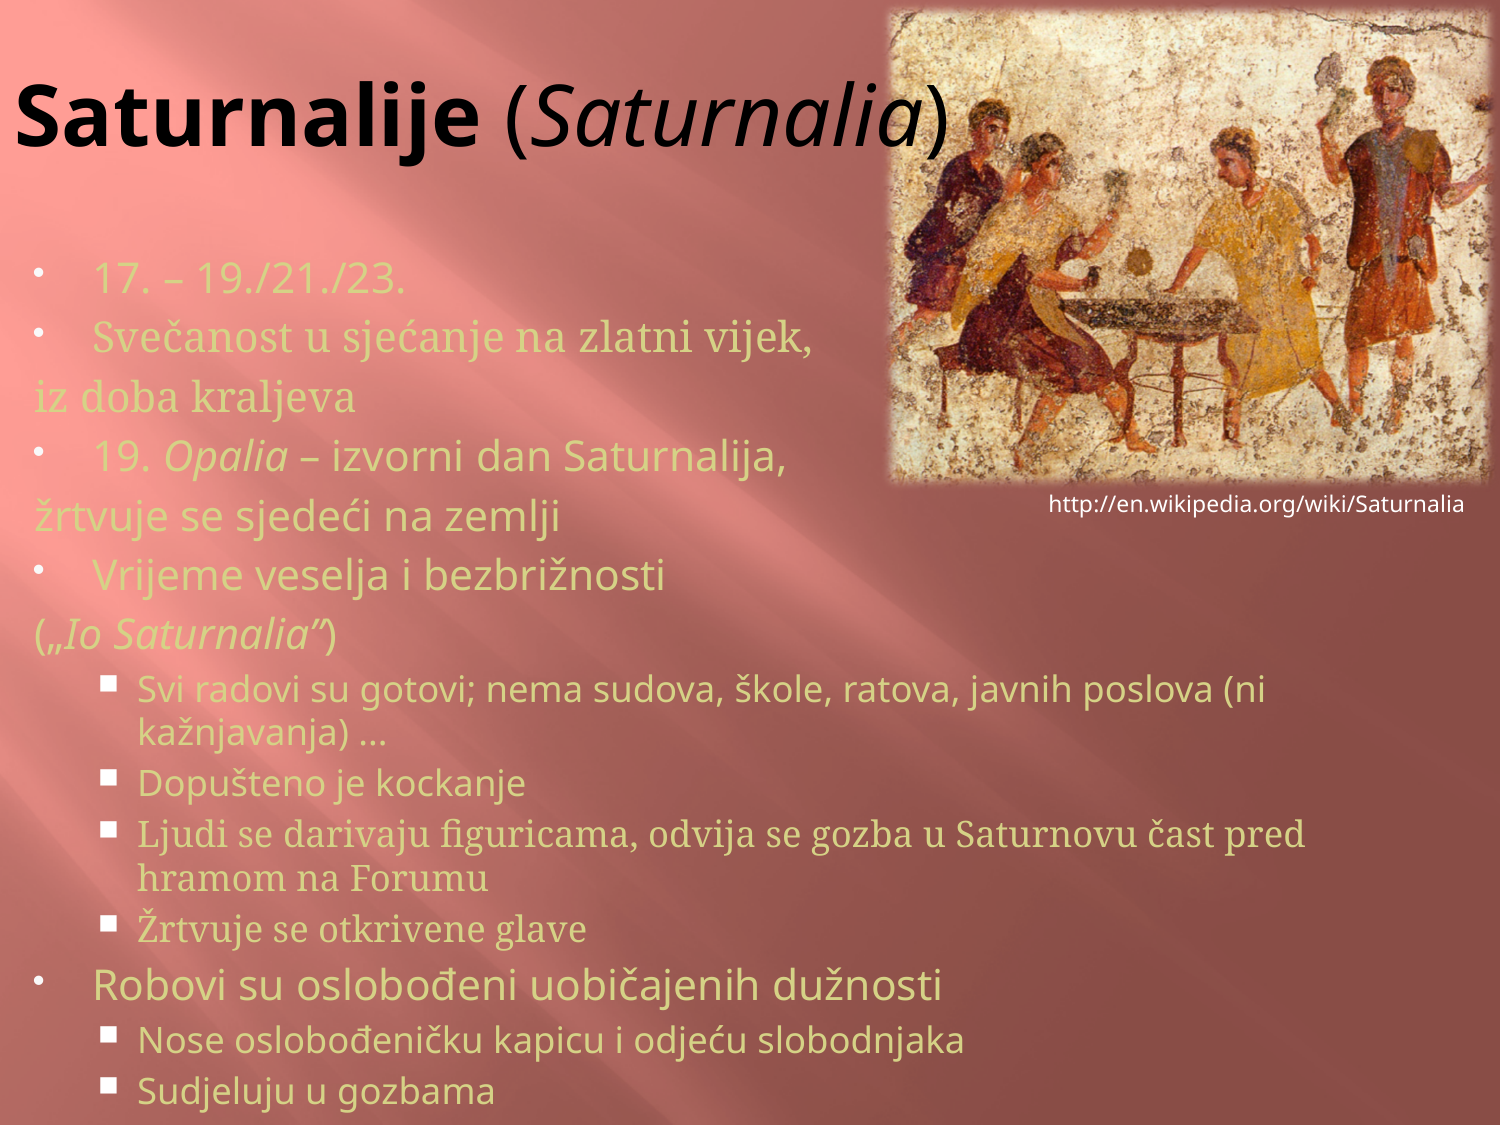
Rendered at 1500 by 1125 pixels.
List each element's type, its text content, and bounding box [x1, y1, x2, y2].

picture [879, 0, 1500, 492]
title Saturnalije (Saturnalia) [0, 4, 879, 220]
list 17. – 19./21./23. Svečanost u sjećanje na zlatni vijek, iz doba kraljeva 19. Opalia – izvorni dan Saturnalija, žrtvuje se sjedeći na zemlji Vrijeme veselja i bezbrižnosti („Io Saturnalia”) Svi radovi su gotovi; nema sudova, škole, ratova, javnih poslova (ni kažnjavanja) ... Dopušteno je kockanje Ljudi se darivaju figuricama, odvija se gozba u Saturnovu čast pred hramom na Forumu Žrtvuje se otkrivene glave Robovi su oslobođeni uobičajenih dužnosti Nose oslobođeničku kapicu i odjeću slobodnjaka Sudjeluju u gozbama [0, 243, 1483, 1125]
